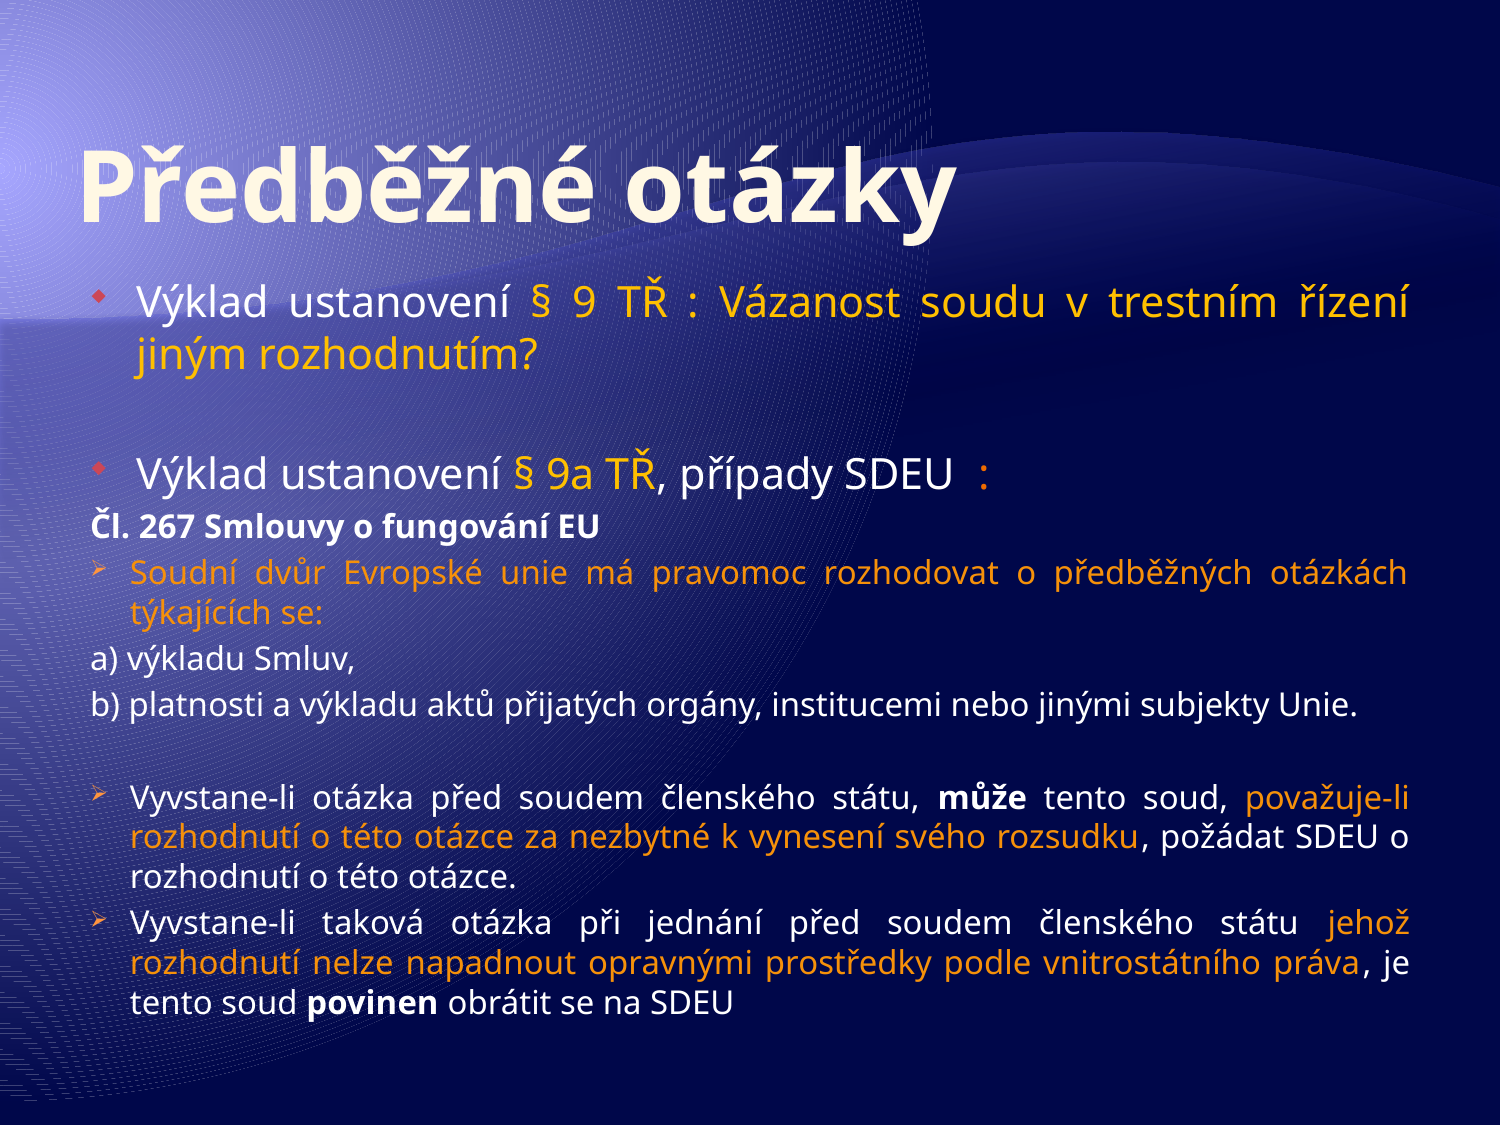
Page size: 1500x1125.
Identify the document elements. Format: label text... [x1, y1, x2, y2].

list Výklad ustanovení § 9 TŘ : Vázanost soudu v trestním řízení jiným rozhodnutím? Výklad ustanovení § 9a TŘ, případy SDEU : Čl. 267 Smlouvy o fungování EU Soudní dvůr Evropské unie má pravomoc rozhodovat o předběžných otázkách týkajících se: a) výkladu Smluv, b) platnosti a výkladu aktů přijatých orgány, institucemi nebo jinými subjekty Unie. Vyvstane-li otázka před soudem členského státu, může tento soud, považuje-li rozhodnutí o této otázce za nezbytné k vynesení svého rozsudku, požádat SDEU o rozhodnutí o této otázce. Vyvstane-li taková otázka při jednání před soudem členského státu jehož rozhodnutí nelze napadnout opravnými prostředky podle vnitrostátního práva, je tento soud povinen obrátit se na SDEU [75, 267, 1425, 1033]
title Předběžné otázky [75, 87, 1425, 244]
